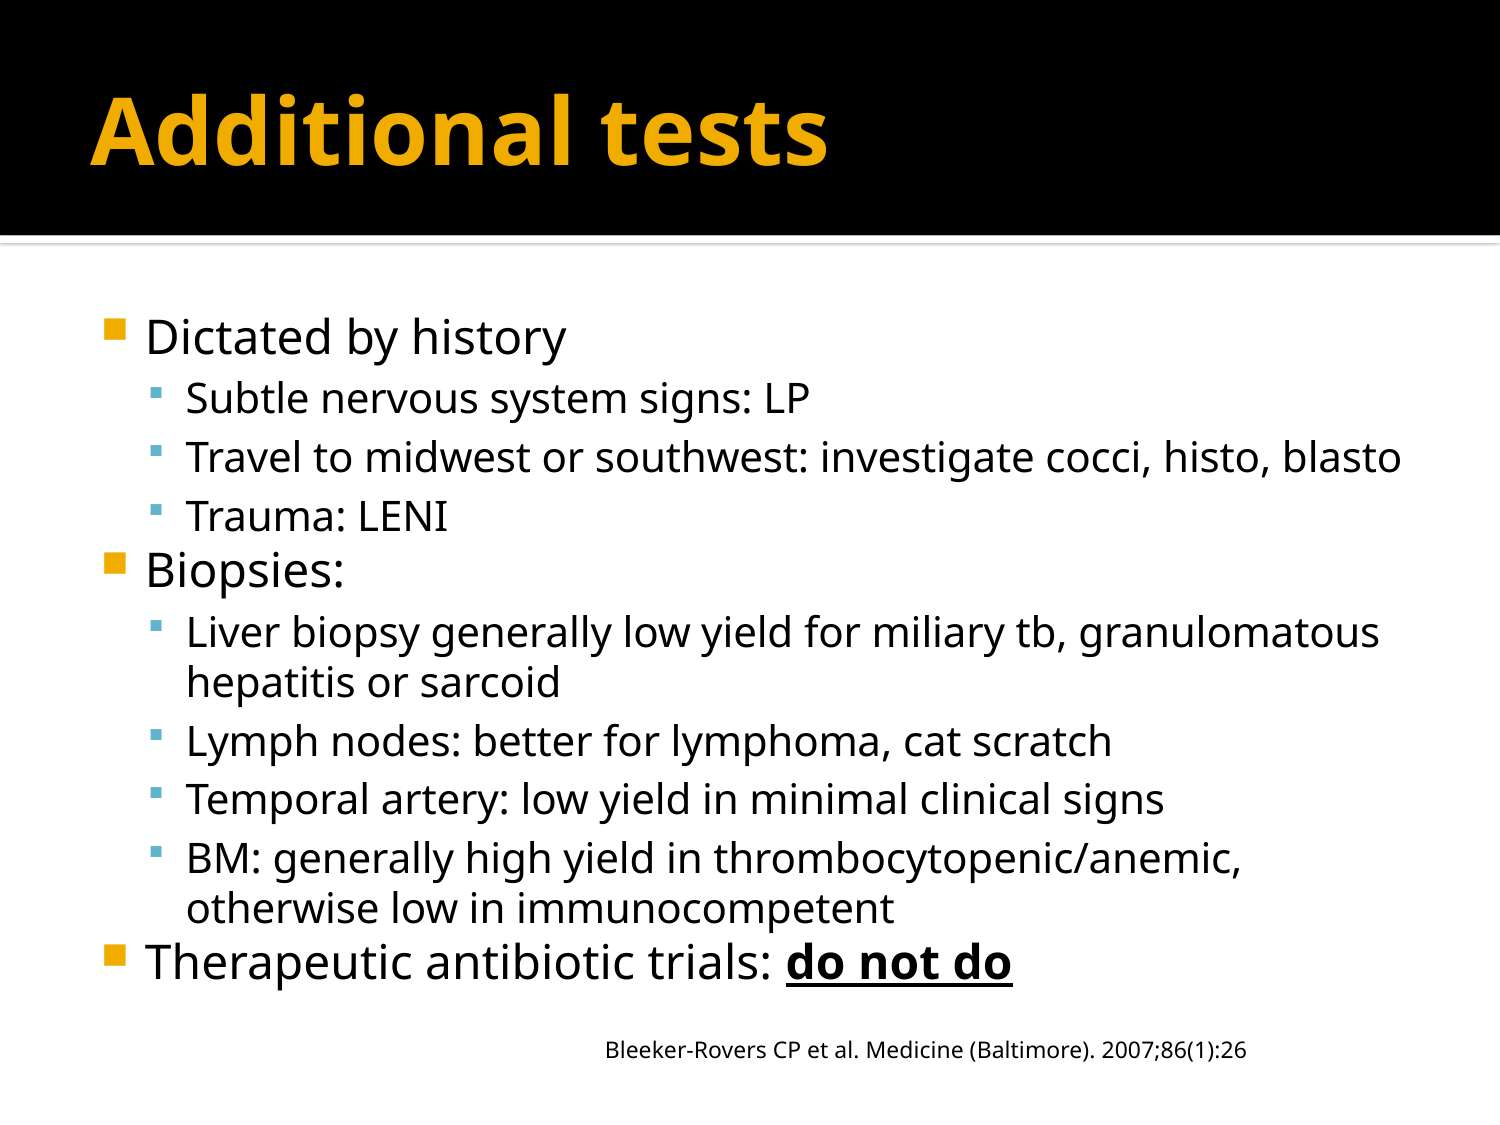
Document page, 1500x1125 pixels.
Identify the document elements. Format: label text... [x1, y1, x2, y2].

list Dictated by history Subtle nervous system signs: LP Travel to midwest or southwest: investigate cocci, histo, blasto Trauma: LENI Biopsies: Liver biopsy generally low yield for miliary tb, granulomatous hepatitis or sarcoid Lymph nodes: better for lymphoma, cat scratch Temporal artery: low yield in minimal clinical signs BM: generally high yield in thrombocytopenic/anemic, otherwise low in immunocompetent Therapeutic antibiotic trials: do not do [75, 291, 1425, 1050]
title Additional tests [75, 25, 1425, 231]
text_box Bleeker-Rovers CP et al. Medicine (Baltimore). 2007;86(1):26 [589, 1028, 1263, 1071]
